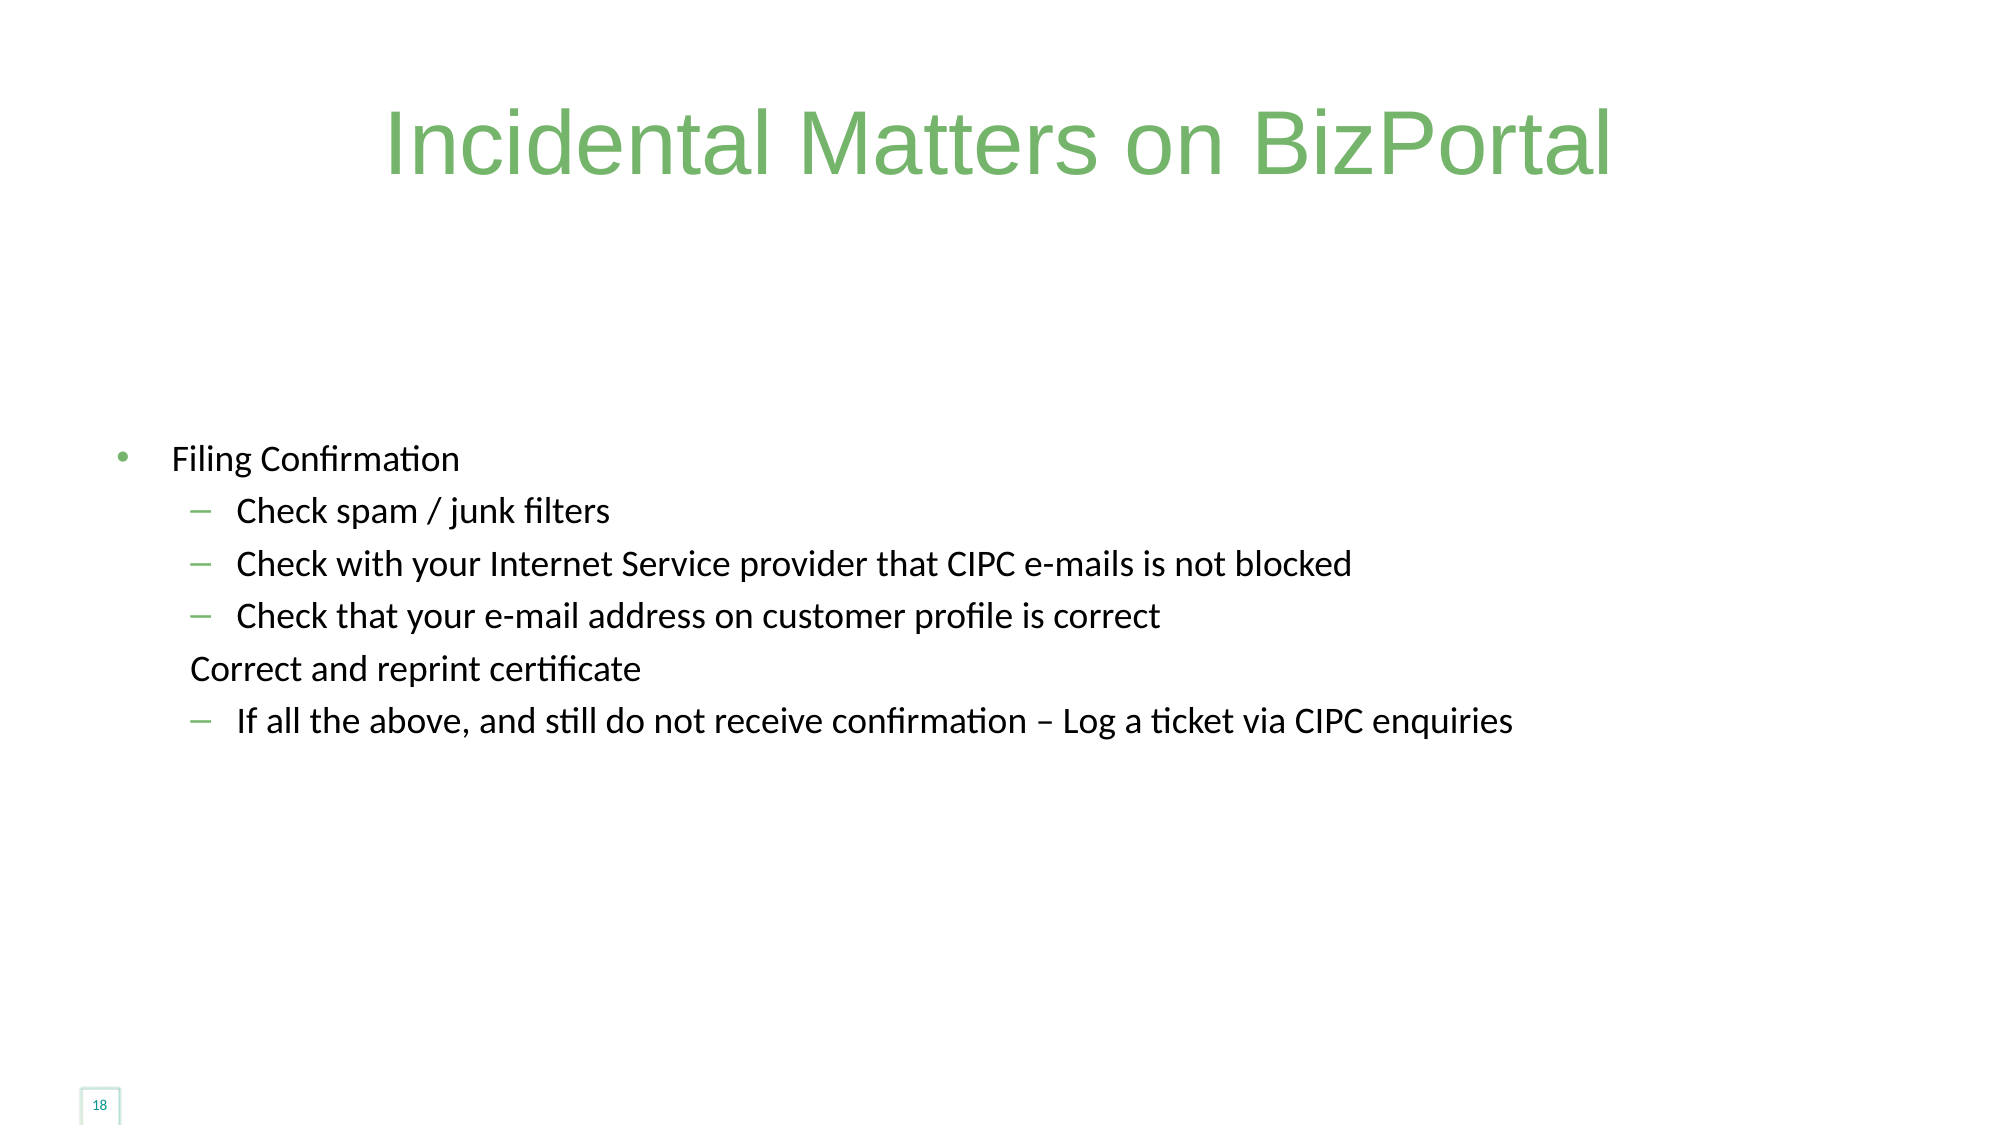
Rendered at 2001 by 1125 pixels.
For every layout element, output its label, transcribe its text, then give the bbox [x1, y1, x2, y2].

list Filing Confirmation Check spam / junk filters Check with your Internet Service provider that CIPC e-mails is not blocked Check that your e-mail address on customer profile is correct Correct and reprint certificate If all the above, and still do not receive confirmation – Log a ticket via CIPC enquiries [99, 262, 1900, 1005]
picture [67, 1068, 200, 1125]
title Incidental Matters on BizPortal [99, 45, 1900, 233]
